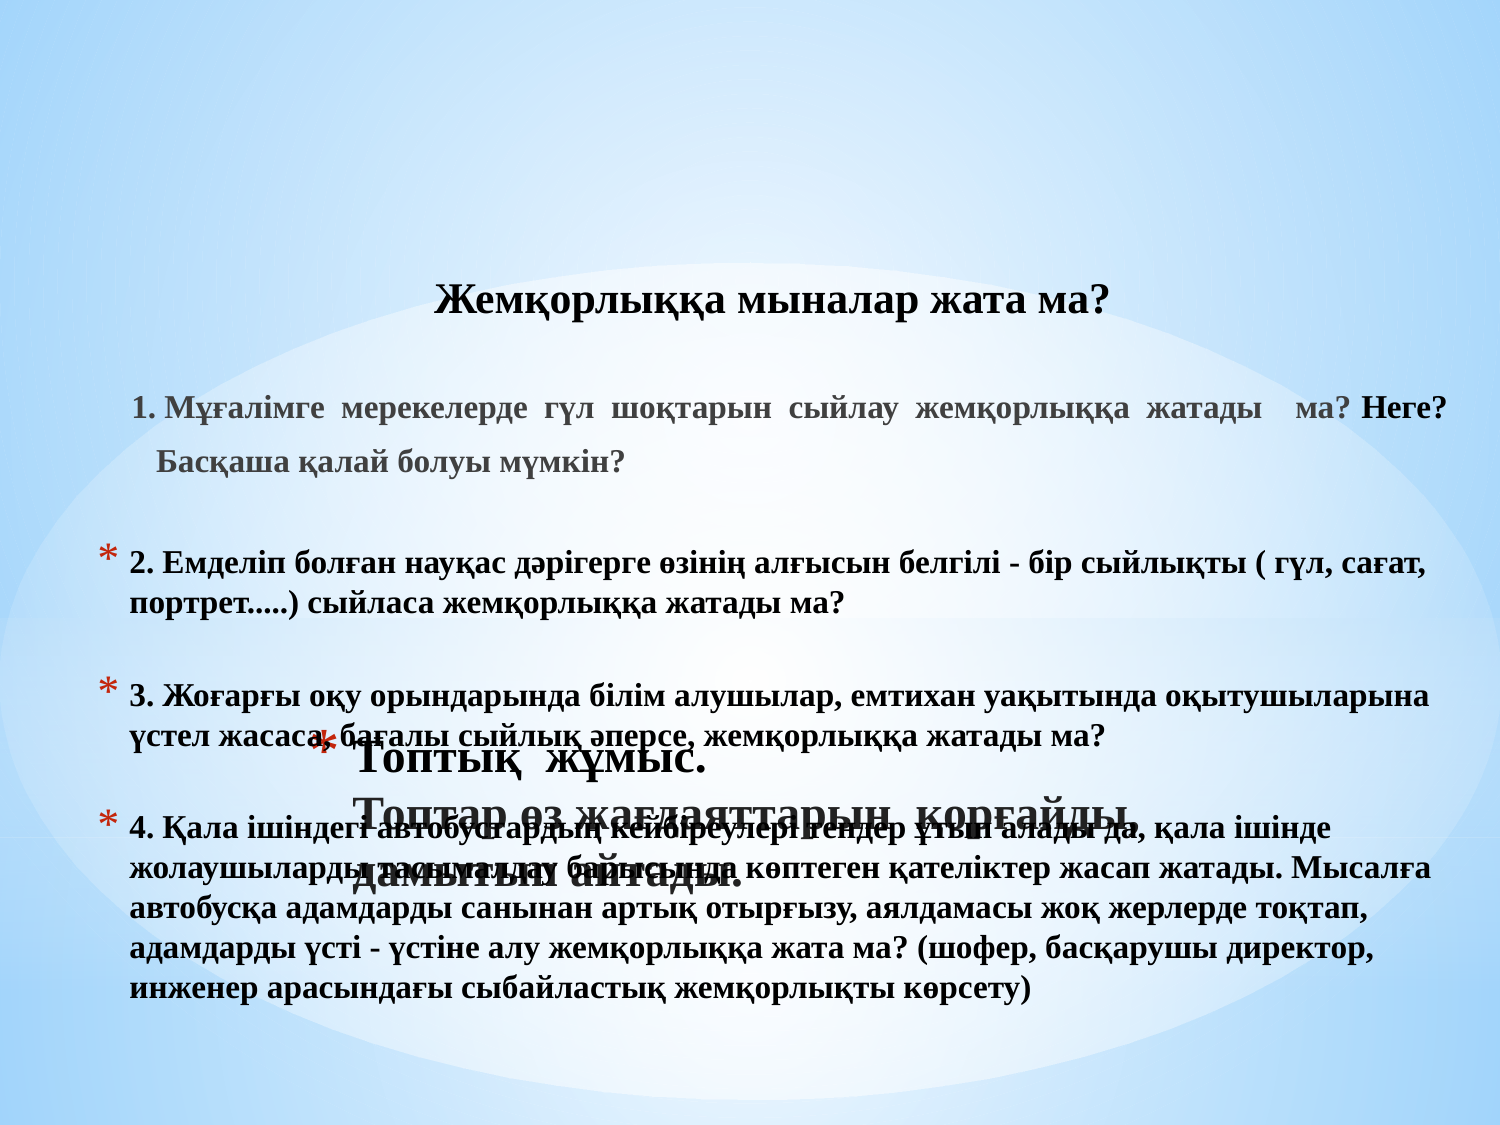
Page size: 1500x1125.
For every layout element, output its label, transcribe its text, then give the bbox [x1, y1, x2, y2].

list Жемқорлыққа мыналар жата ма? 1. Мұғалімге мерекелерде гүл шоқтарын сыйлау жемқорлыққа жатады ма? Неге? Басқаша қалай болуы мүмкін? 2. Емделіп болған науқас дәрігерге өзінің алғысын белгілі - бір сыйлықты ( гүл, сағат, портрет.....) сыйласа жемқорлыққа жатады ма? 3. Жоғарғы оқу орындарында білім алушылар, емтихан уақытында оқытушыларына үстел жасаса, бағалы сыйлық әперсе, жемқорлыққа жатады ма? 4. Қала ішіндегі автобустардың кейбіреулері тендер ұтып алады да, қала ішінде жолаушыларды тасымалдау барысында көптеген қателіктер жасап жатады. Мысалға автобусқа адамдарды санынан артық отырғызу, аялдамасы жоқ жерлерде тоқтап, адамдарды үсті - үстіне алу жемқорлыққа жата ма? (шофер, басқарушы директор, инженер арасындағы сыбайластық жемқорлықты көрсету) [75, 262, 1471, 1047]
